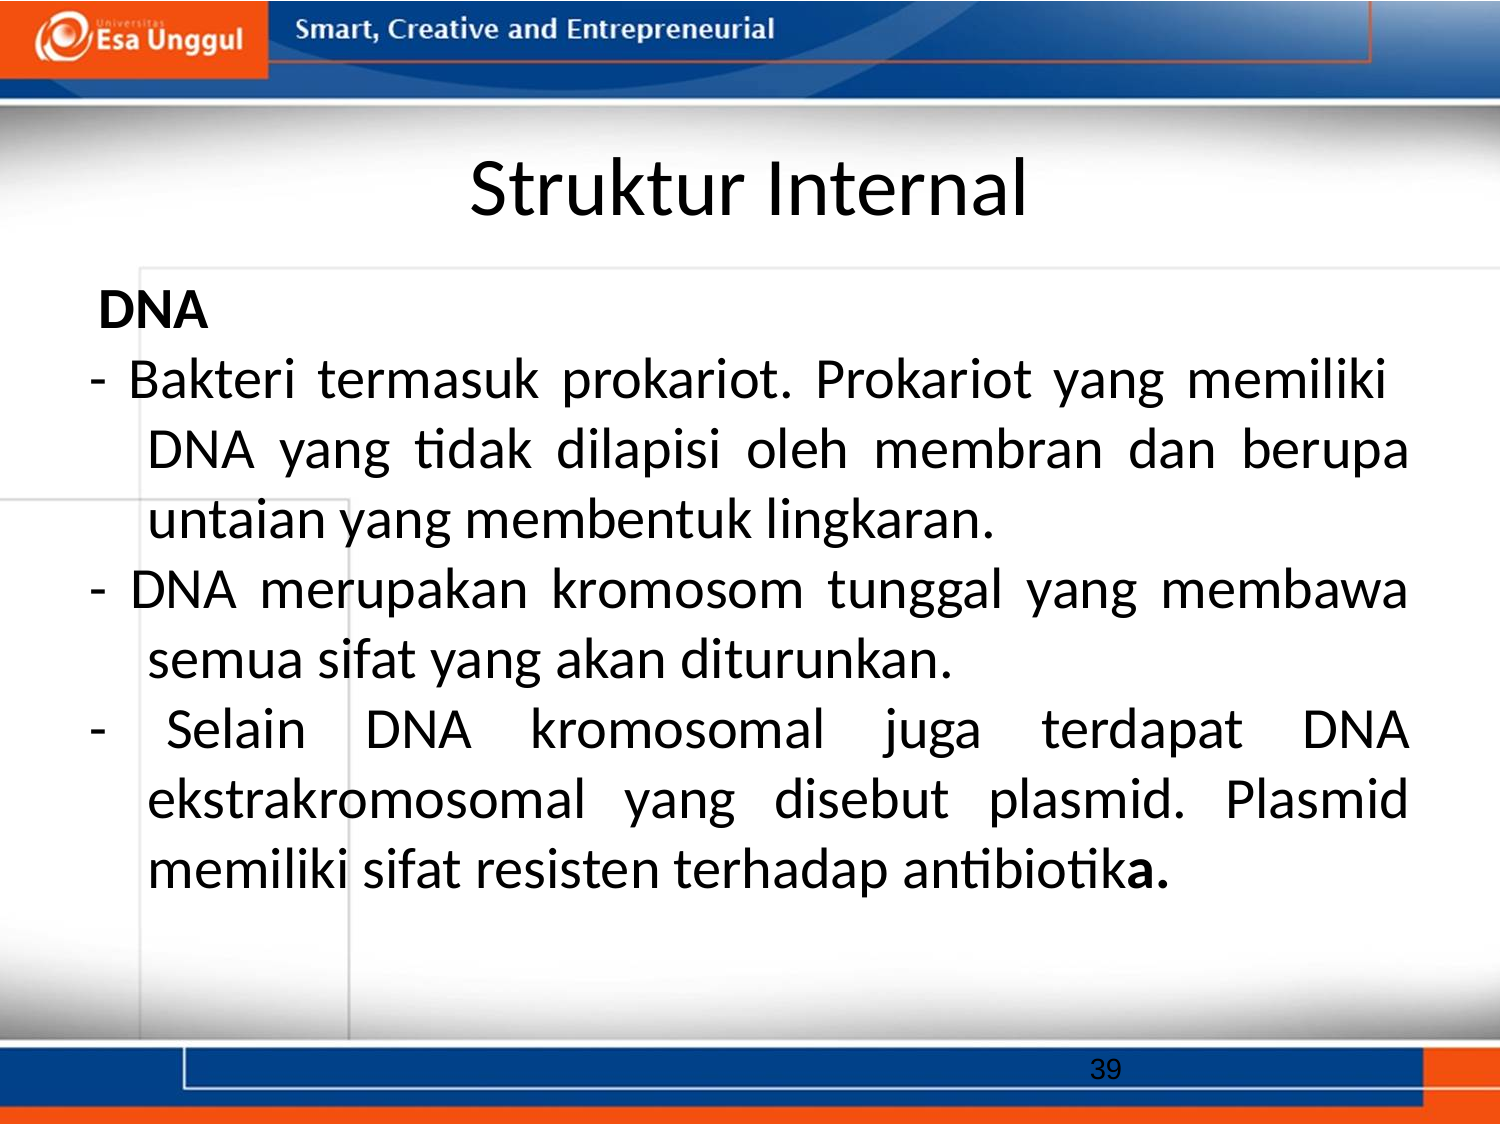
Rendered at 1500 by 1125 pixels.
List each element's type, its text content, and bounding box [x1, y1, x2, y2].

list DNA - Bakteri termasuk prokariot. Prokariot yang memiliki DNA yang tidak dilapisi oleh membran dan berupa untaian yang membentuk lingkaran. - DNA merupakan kromosom tunggal yang membawa semua sifat yang akan diturunkan. - Selain DNA kromosomal juga terdapat DNA ekstrakromosomal yang disebut plasmid. Plasmid memiliki sifat resisten terhadap antibiotika. [75, 262, 1425, 1005]
title Struktur Internal [75, 125, 1425, 233]
picture [0, 1, 1500, 1124]
slide_number 39 [1074, 1042, 1425, 1103]
